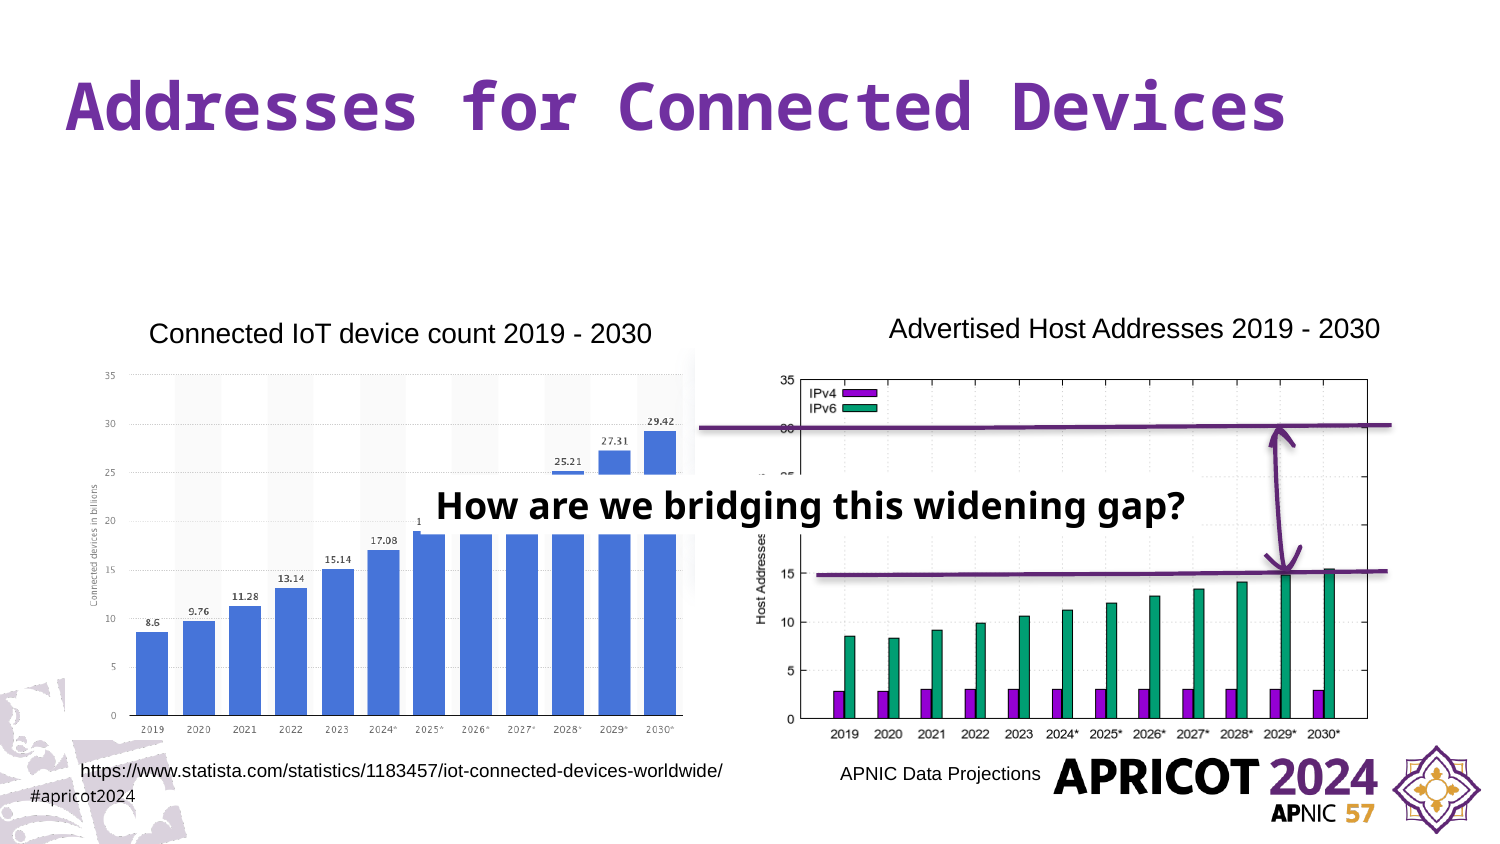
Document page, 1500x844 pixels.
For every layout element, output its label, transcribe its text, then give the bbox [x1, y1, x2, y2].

text_box Connected IoT device count 2019 - 2030 [134, 307, 668, 346]
title Addresses for Connected Devices [64, 33, 1436, 175]
text_box Advertised Host Addresses 2019 - 2030 [874, 302, 1396, 352]
text_box APNIC Data Projections [825, 754, 1056, 792]
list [65, 348, 696, 741]
picture [0, 0, 1500, 844]
text_box https://www.statista.com/statistics/1183457/iot-connected-devices-worldwide/ [65, 751, 816, 789]
text_box How are we bridging this widening gap? [699, 474, 743, 535]
